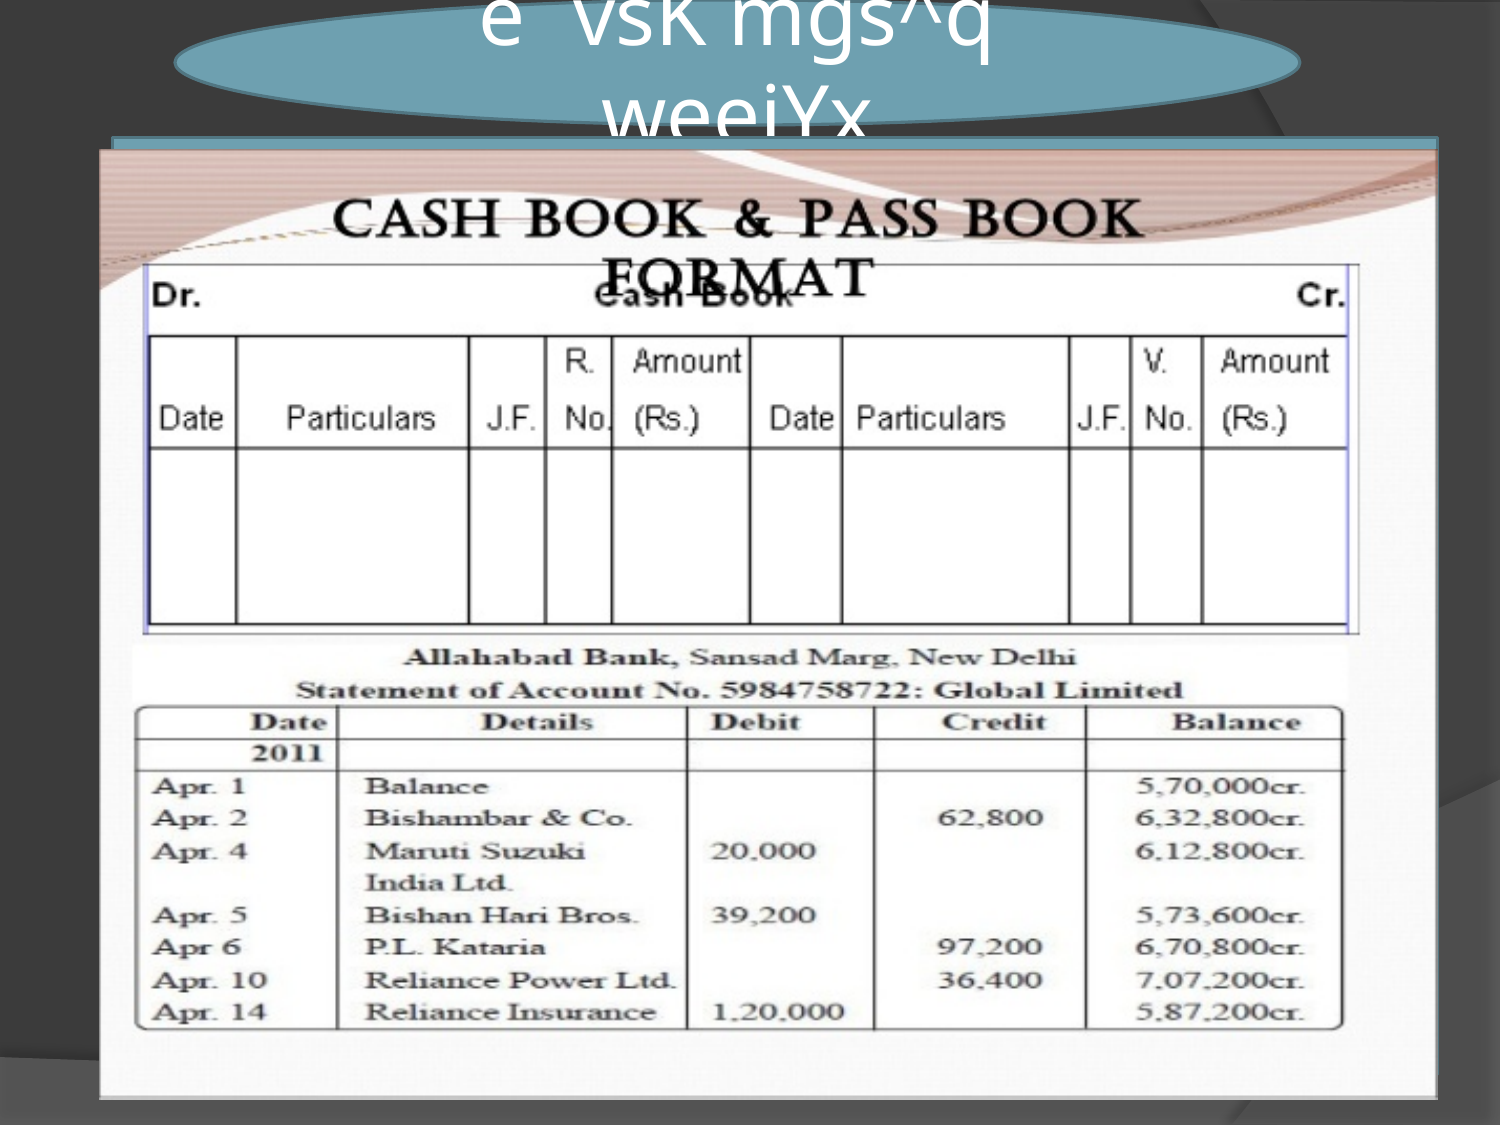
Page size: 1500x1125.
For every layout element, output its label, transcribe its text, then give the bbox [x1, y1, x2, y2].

text_box e¨vsK mgš^q weeiYx [173, 0, 1302, 127]
picture [99, 149, 1438, 1101]
text_box [111, 136, 1439, 141]
